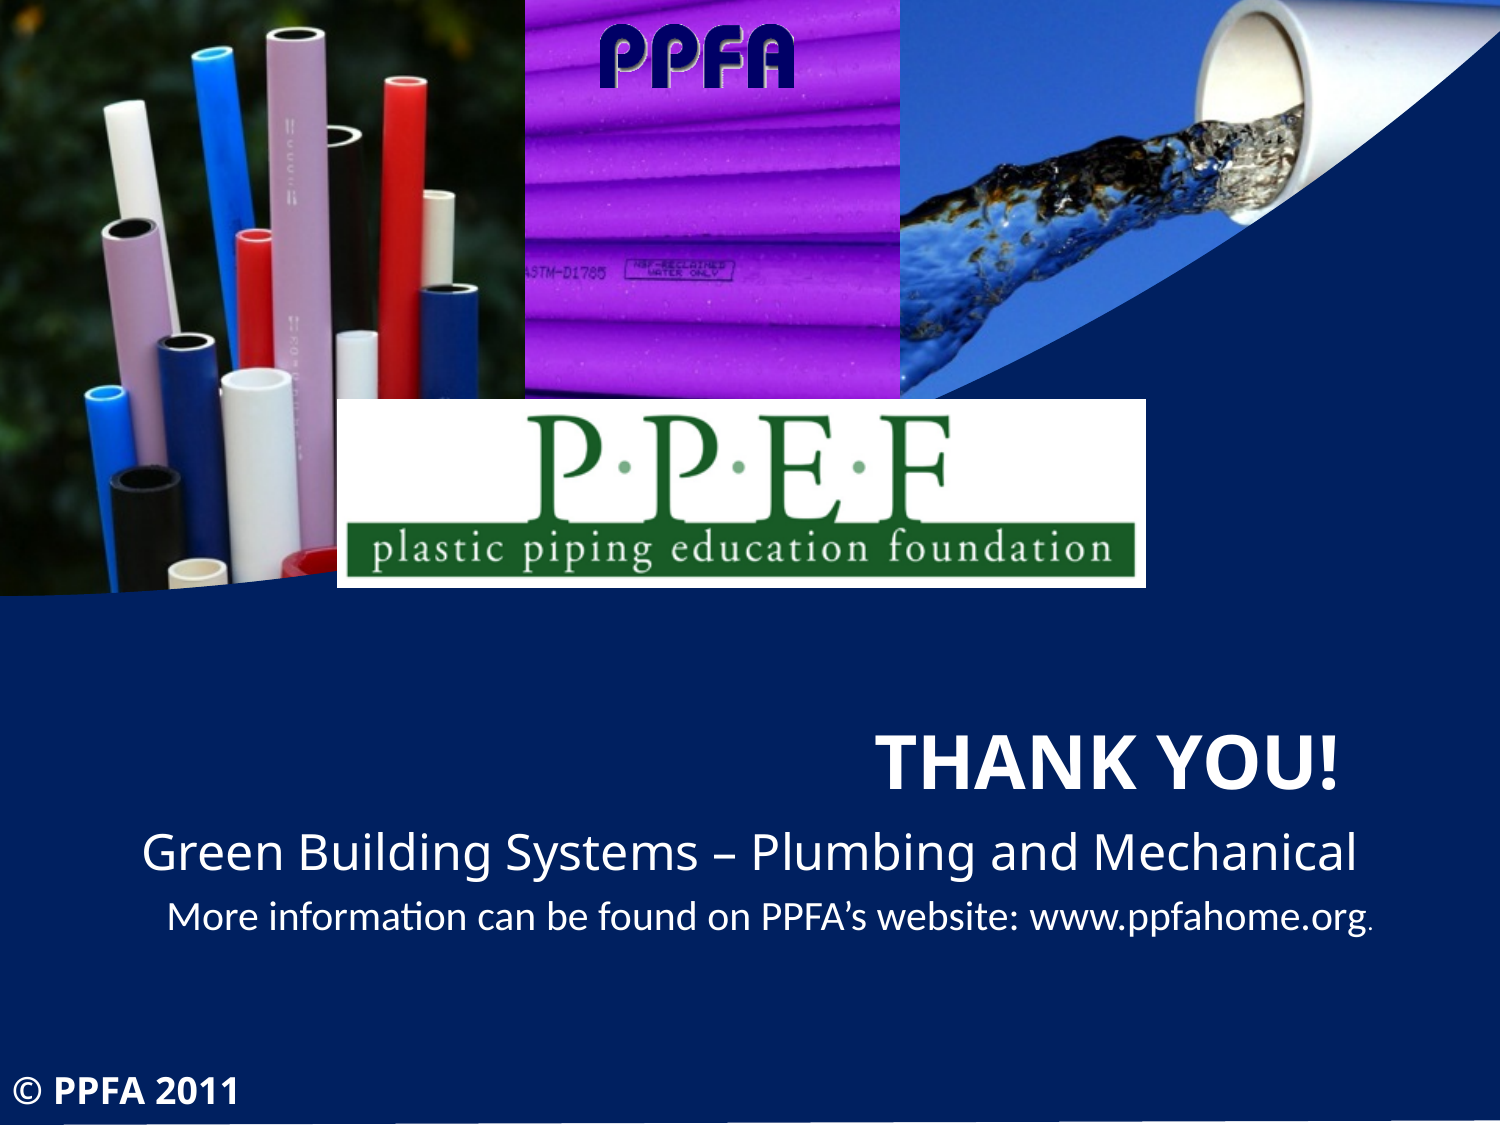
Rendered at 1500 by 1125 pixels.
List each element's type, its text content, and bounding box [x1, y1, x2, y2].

text_box © PPFA 2011 [0, 1059, 281, 1122]
subtitle Green Building Systems – Plumbing and Mechanical More information can be found on PPFA’s website: www.ppfahome.org. [0, 812, 1400, 975]
picture [0, 0, 1500, 596]
title THANK YOU! [37, 600, 1375, 812]
